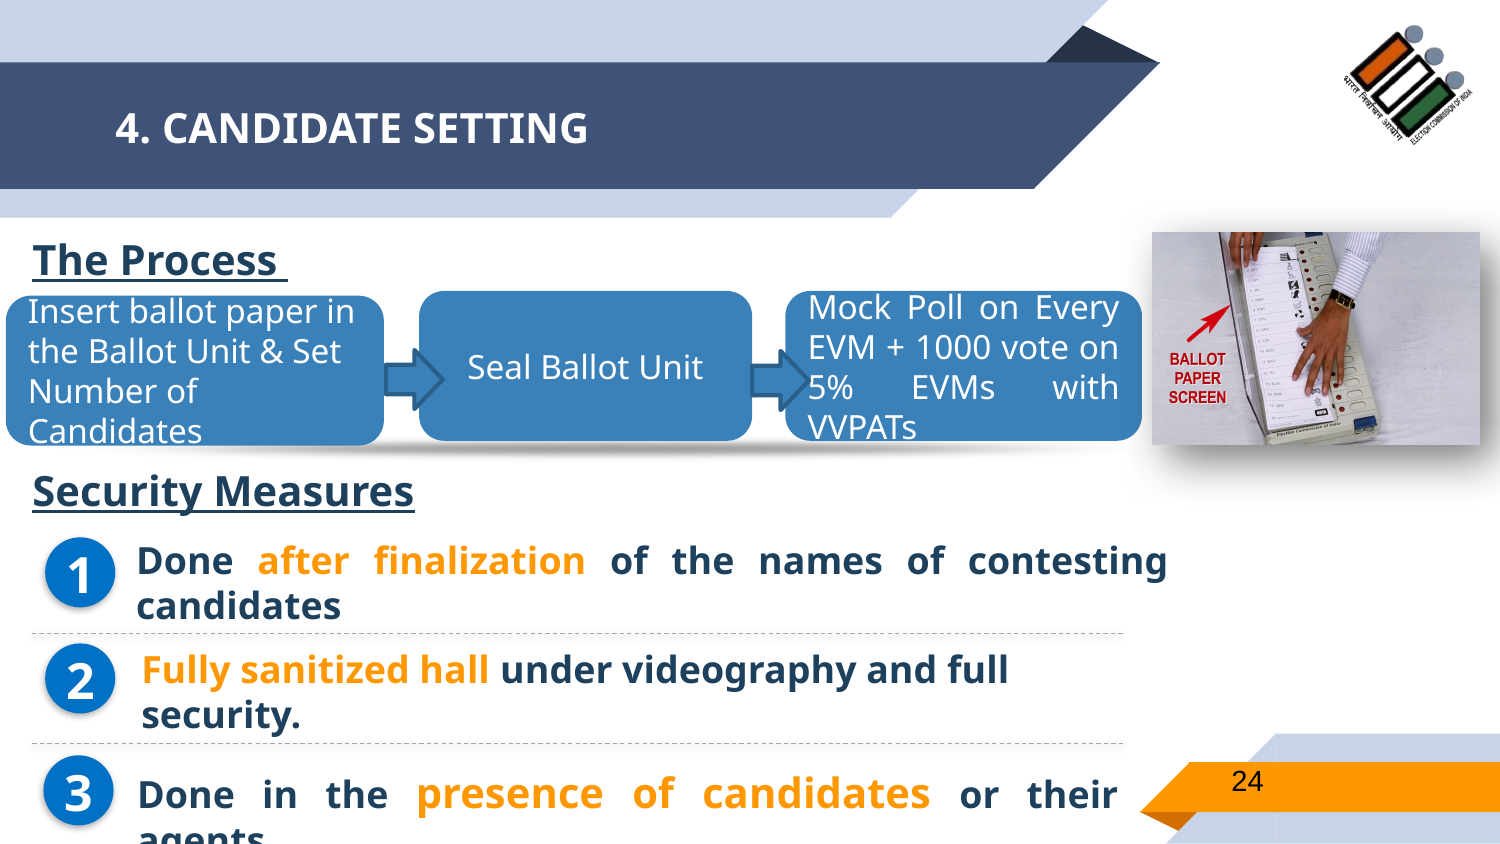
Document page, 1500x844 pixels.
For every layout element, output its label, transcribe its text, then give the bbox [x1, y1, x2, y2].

text_box [42, 754, 99, 824]
text_box Done after finalization of the names of contesting candidates [135, 537, 1169, 632]
text_box Seal Ballot Unit [417, 288, 755, 432]
picture [52, 232, 1481, 465]
text_box 3 [64, 761, 116, 832]
title 4. CANDIDATE SETTING [100, 63, 963, 190]
text_box Insert ballot paper in the Ballot Unit & Set Number of Candidates [3, 293, 386, 448]
text_box Done in the presence of candidates or their agents. [137, 767, 1119, 843]
text_box Fully sanitized hall under videography and full security. [141, 646, 1123, 721]
text_box Mock Poll on Every EVM + 1000 vote on 5% EVMs with VVPATs [783, 288, 1135, 432]
text_box The Process [17, 226, 561, 292]
slide_number 24 [1216, 754, 1461, 806]
text_box [750, 349, 812, 412]
text_box Security Measures [17, 457, 561, 523]
picture [1335, 3, 1486, 153]
text_box [383, 348, 445, 411]
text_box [44, 643, 118, 721]
text_box [44, 536, 101, 606]
text_box 1 [66, 543, 117, 614]
